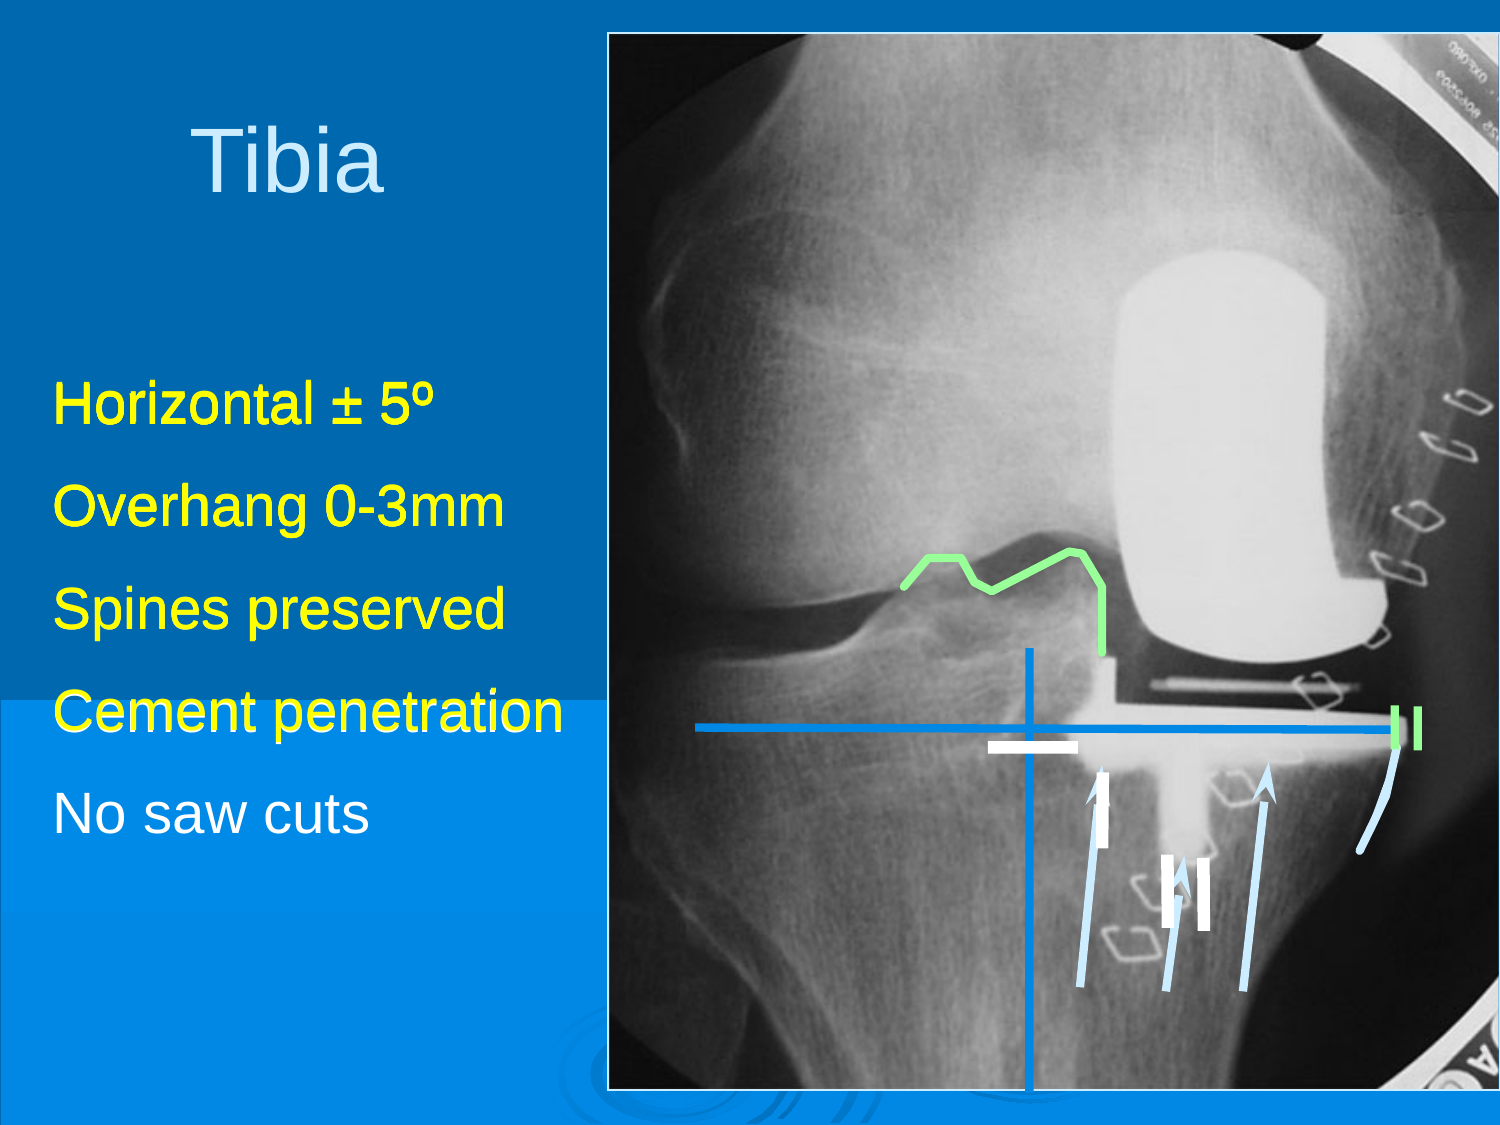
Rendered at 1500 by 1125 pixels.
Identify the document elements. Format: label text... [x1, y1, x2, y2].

title Tibia [62, 62, 513, 250]
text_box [1270, 337, 1418, 852]
picture [609, 33, 1499, 1090]
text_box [37, 337, 1269, 992]
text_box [37, 335, 1205, 932]
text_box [37, 860, 1398, 1093]
